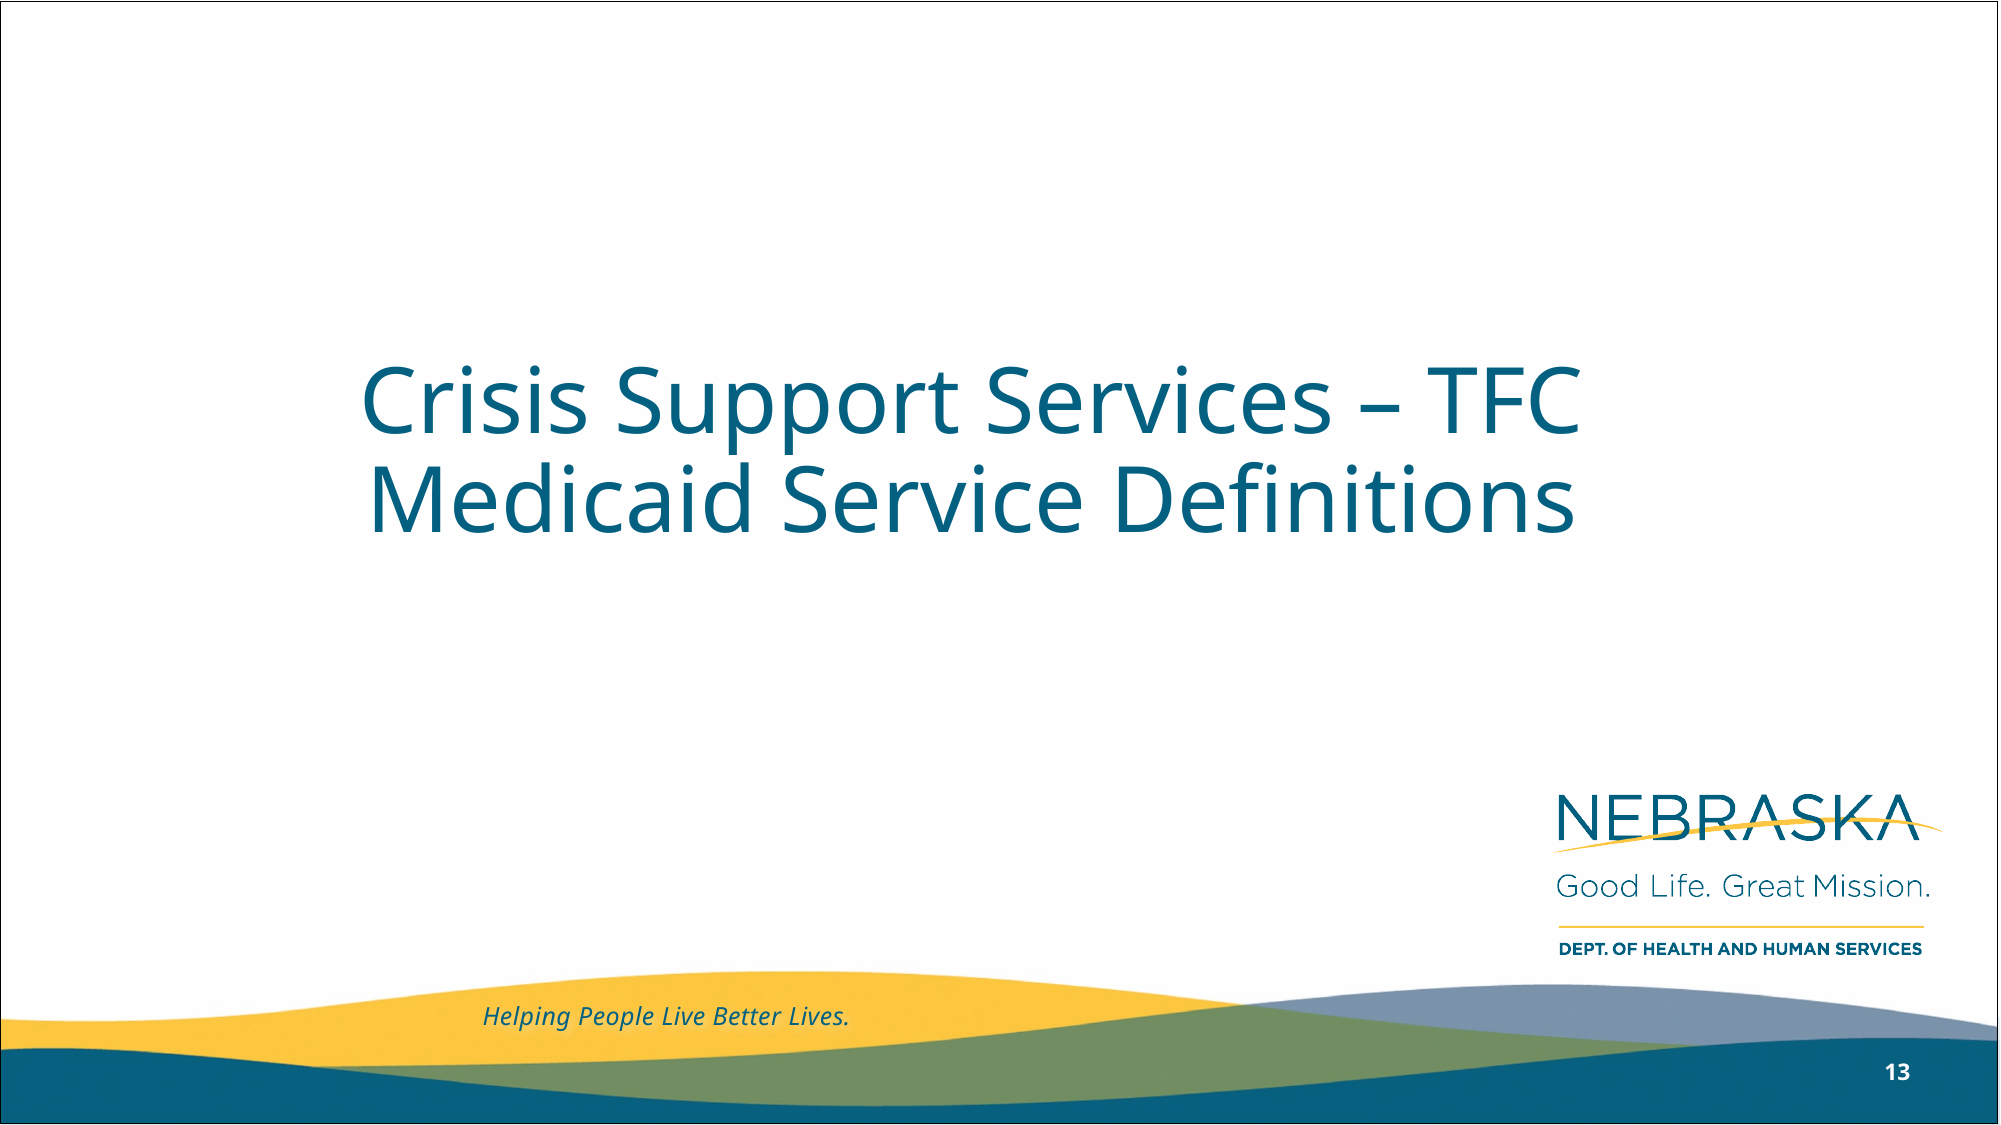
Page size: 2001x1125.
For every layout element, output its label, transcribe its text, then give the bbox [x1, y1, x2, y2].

picture [1, 2, 1997, 1107]
picture [0, 0, 2001, 1125]
title Crisis Support Services – TFC Medicaid Service Definitions [109, 345, 1835, 563]
